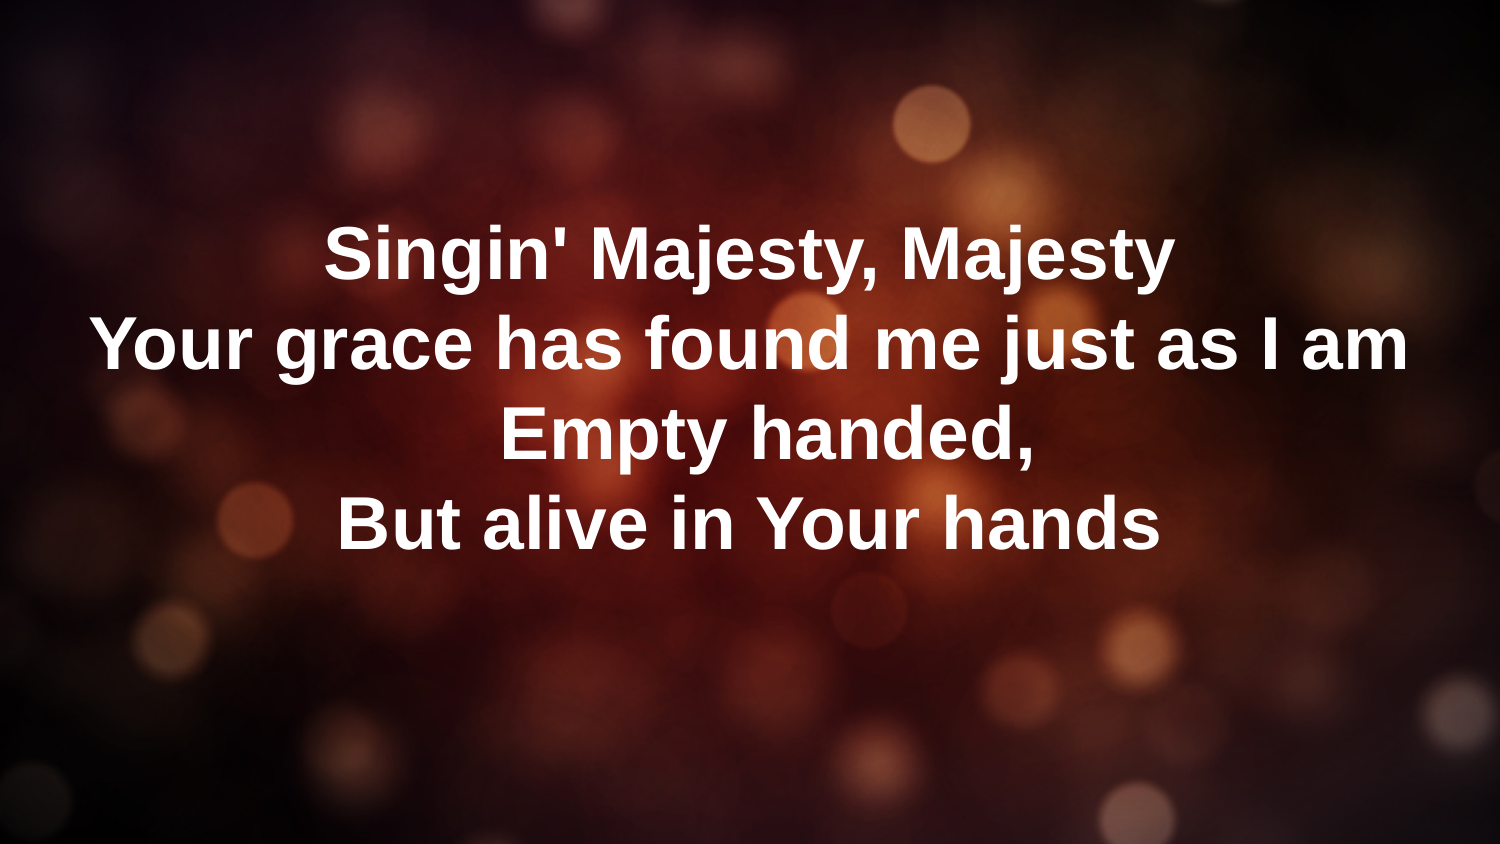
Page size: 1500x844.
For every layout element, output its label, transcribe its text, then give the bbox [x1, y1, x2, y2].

list Singin' Majesty, Majesty Your grace has found me just as I am Empty handed, But alive in Your hands [24, 196, 1475, 754]
picture [0, 0, 1500, 844]
